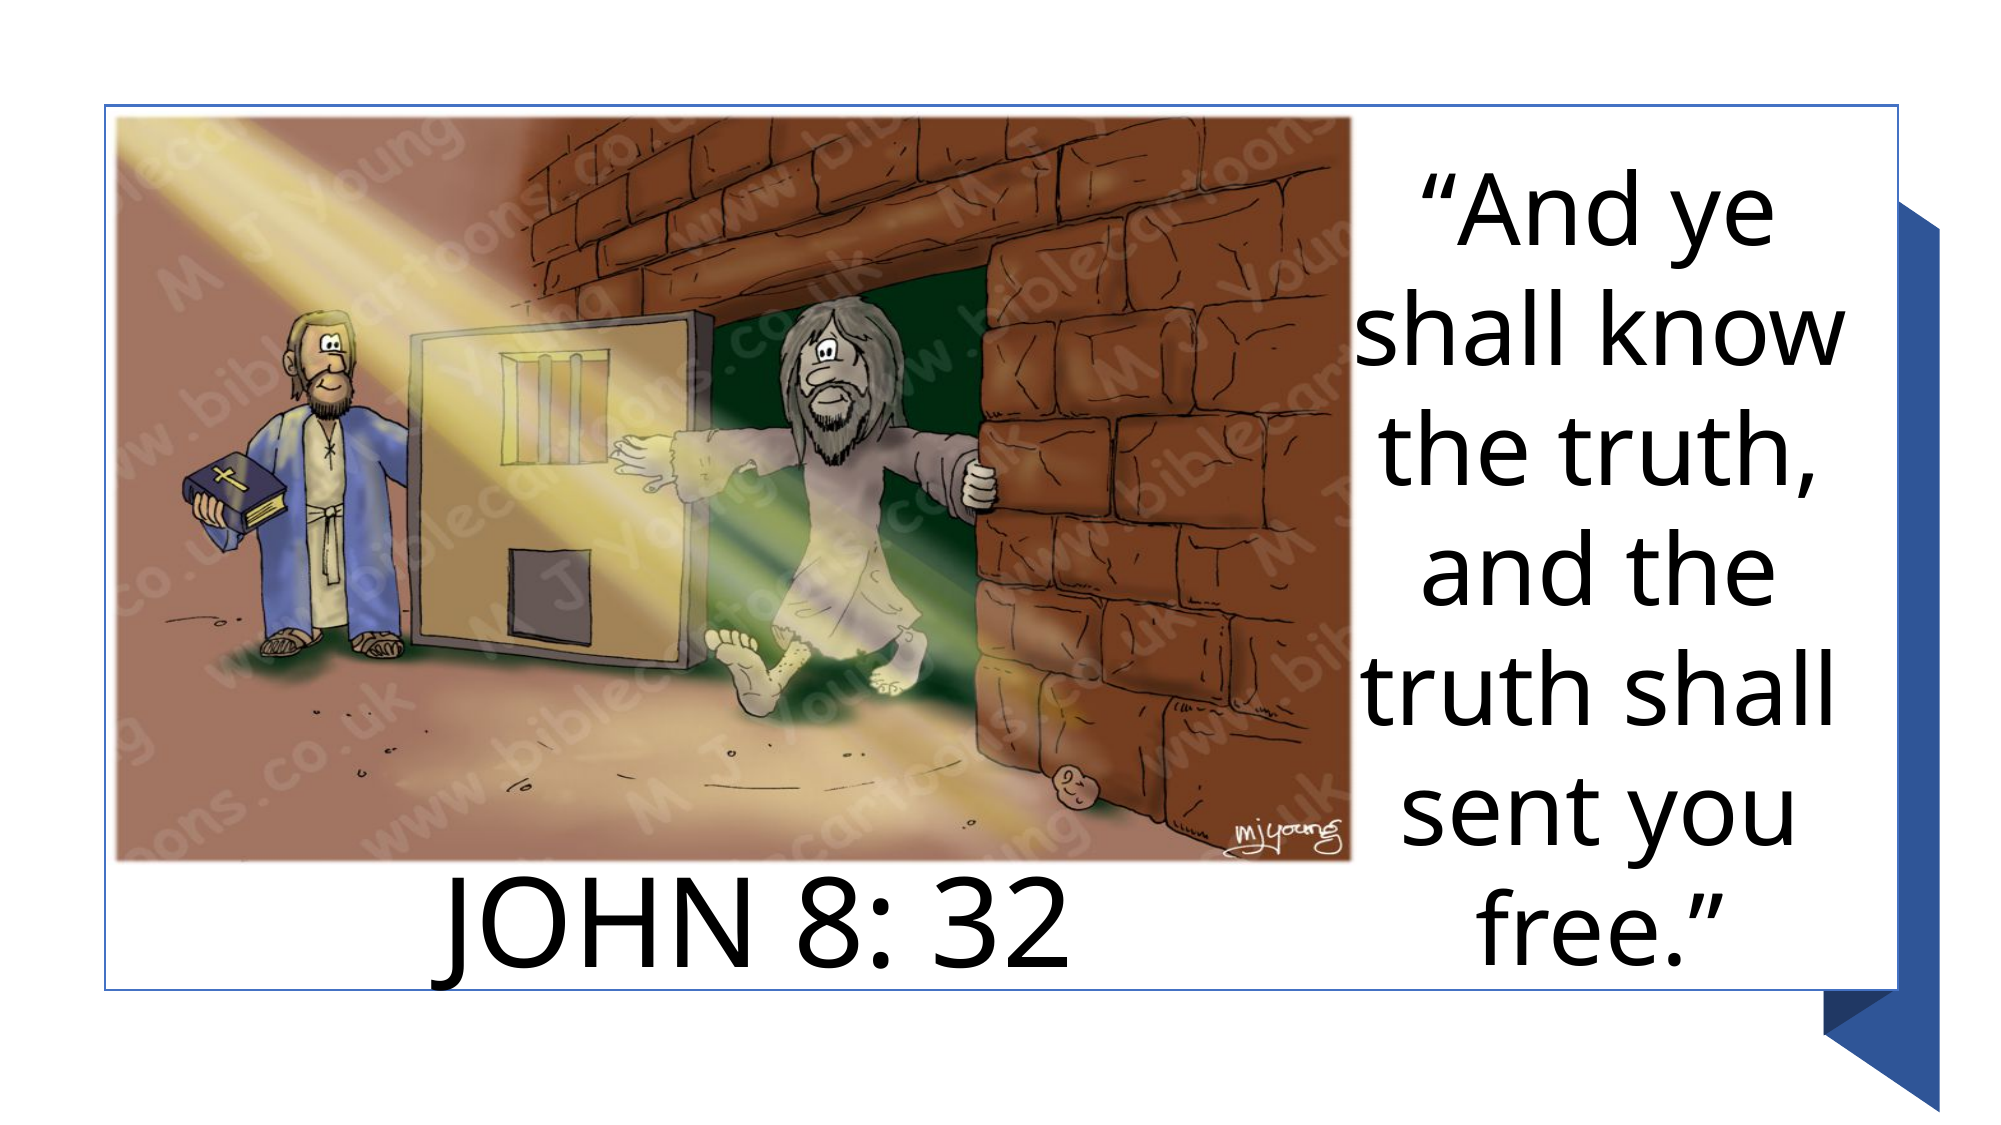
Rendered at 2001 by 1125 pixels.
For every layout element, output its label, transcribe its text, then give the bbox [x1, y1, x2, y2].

text_box [1825, 201, 1940, 1113]
text_box [1823, 990, 1893, 1036]
text_box “And ye shall know the truth, and the truth shall sent you free.” [1329, 138, 1870, 993]
text_box [104, 105, 1899, 990]
picture [107, 111, 1357, 867]
text_box JOHN 8: 32 [426, 867, 1203, 1000]
